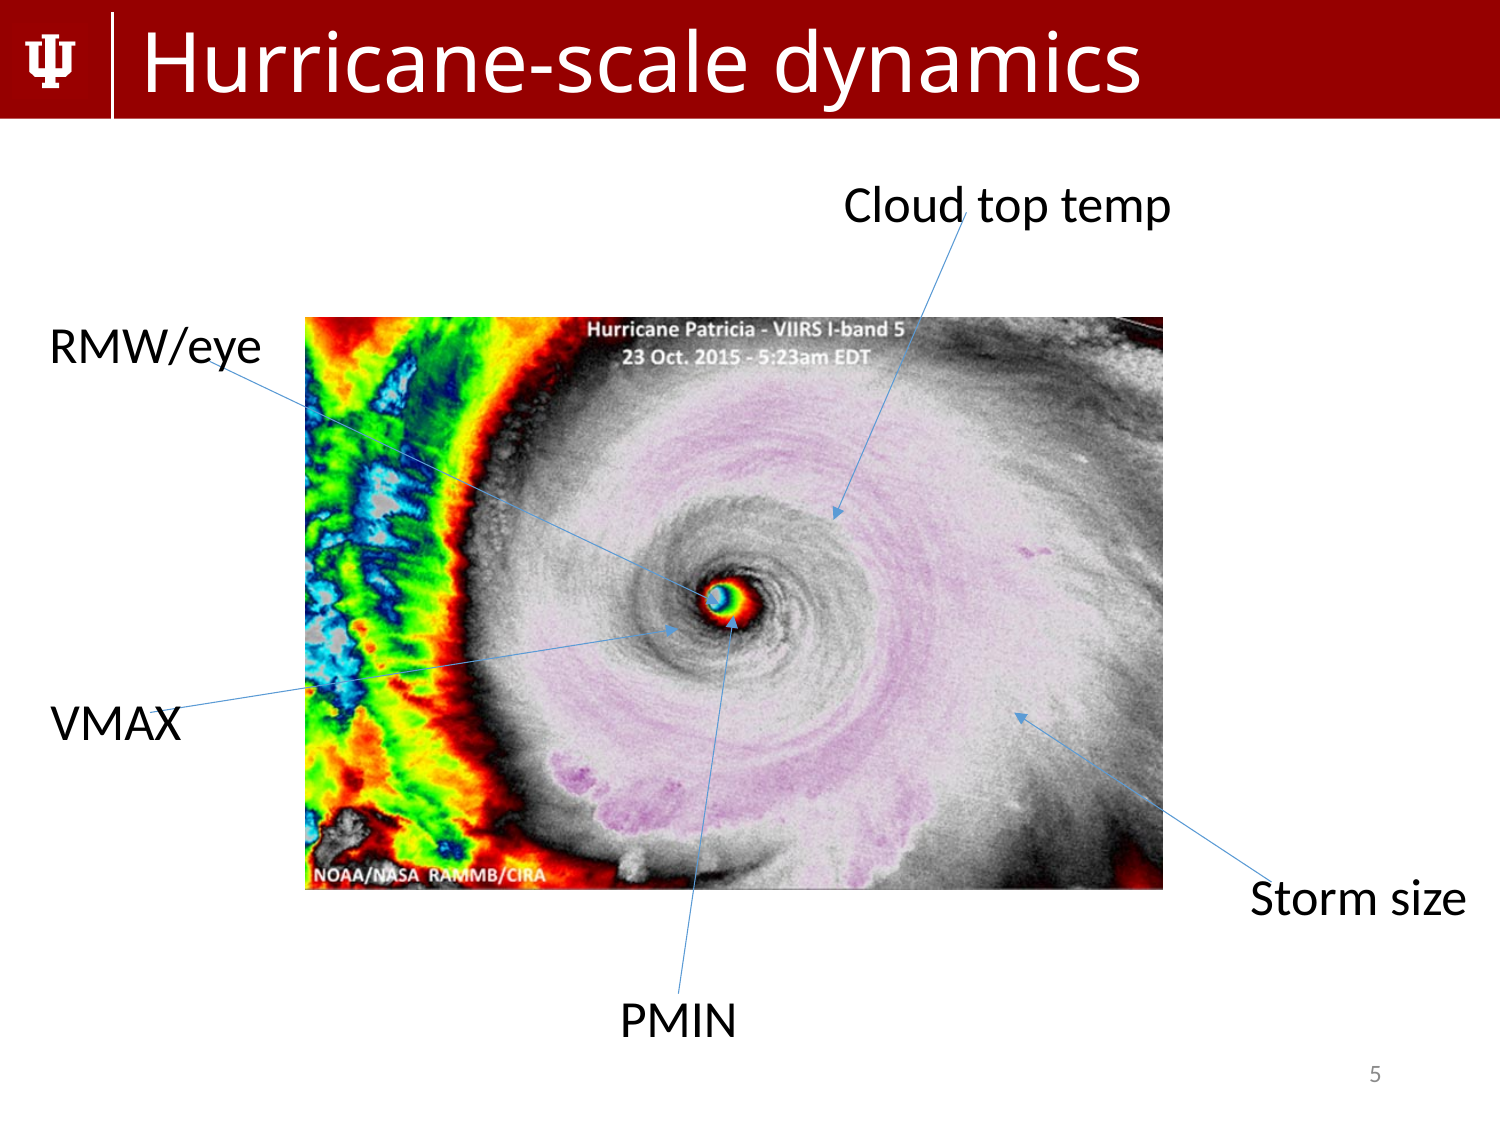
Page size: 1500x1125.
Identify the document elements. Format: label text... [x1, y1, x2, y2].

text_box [0, 0, 1500, 119]
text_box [34, 162, 1500, 1057]
slide_number 5 [1059, 1057, 1397, 1103]
